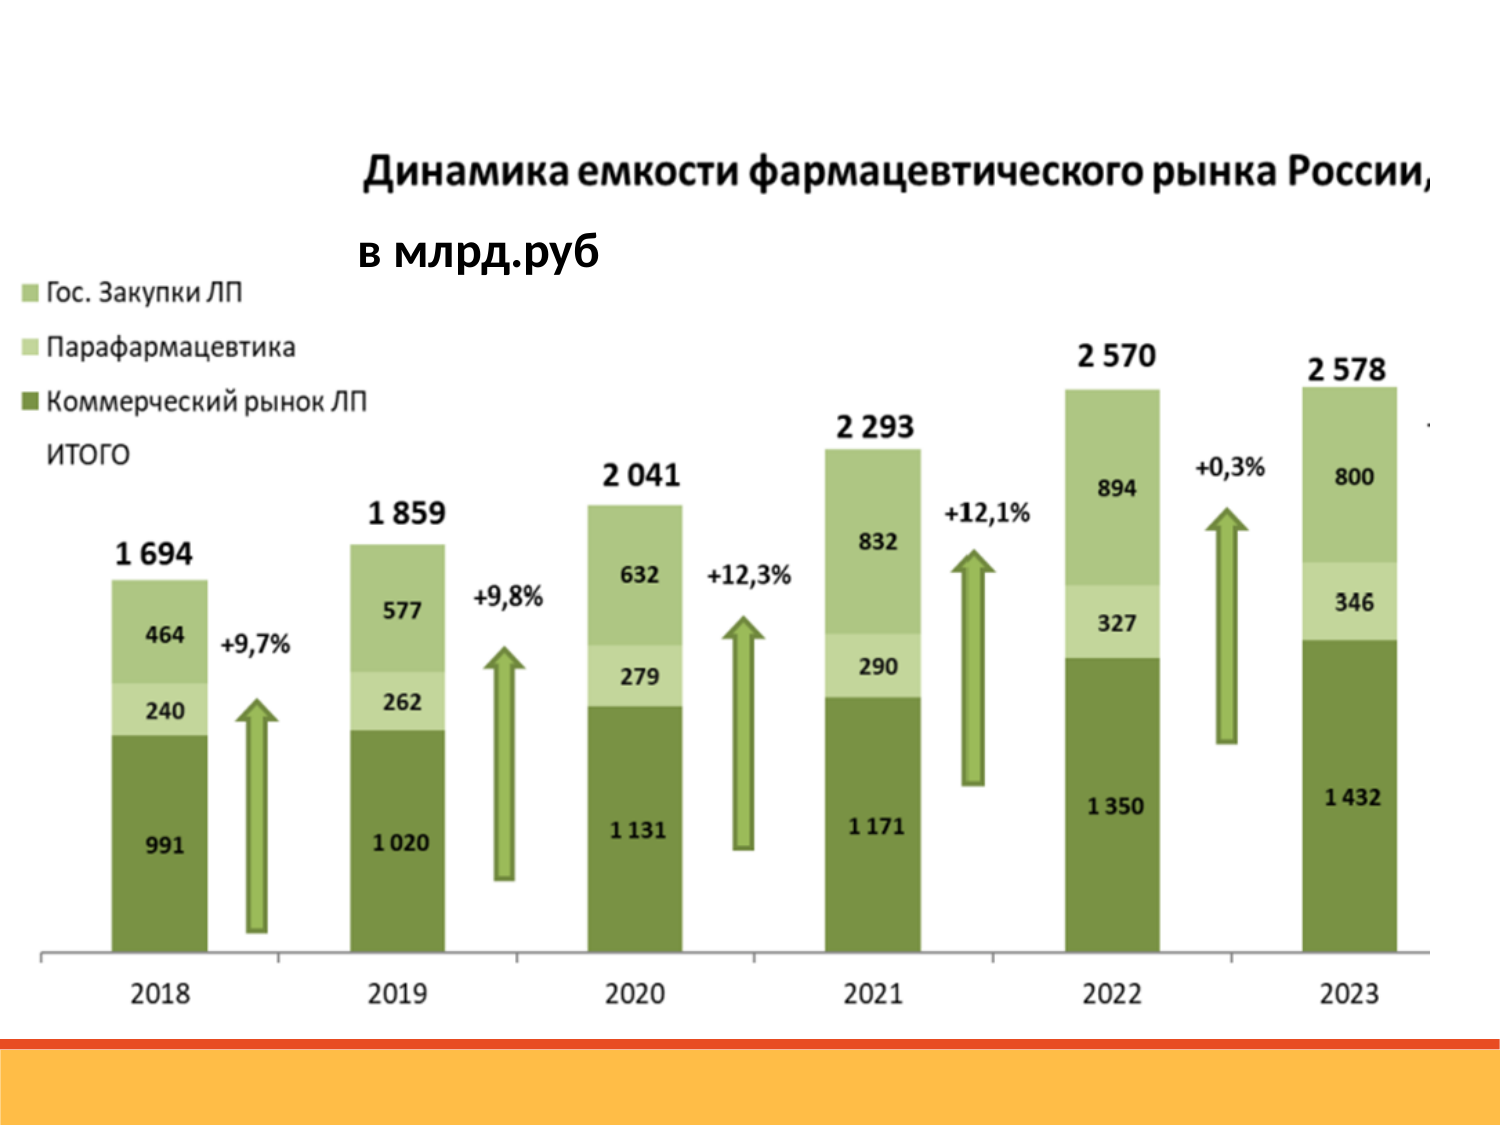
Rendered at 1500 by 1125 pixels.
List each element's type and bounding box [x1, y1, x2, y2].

picture [2, 89, 1431, 1016]
